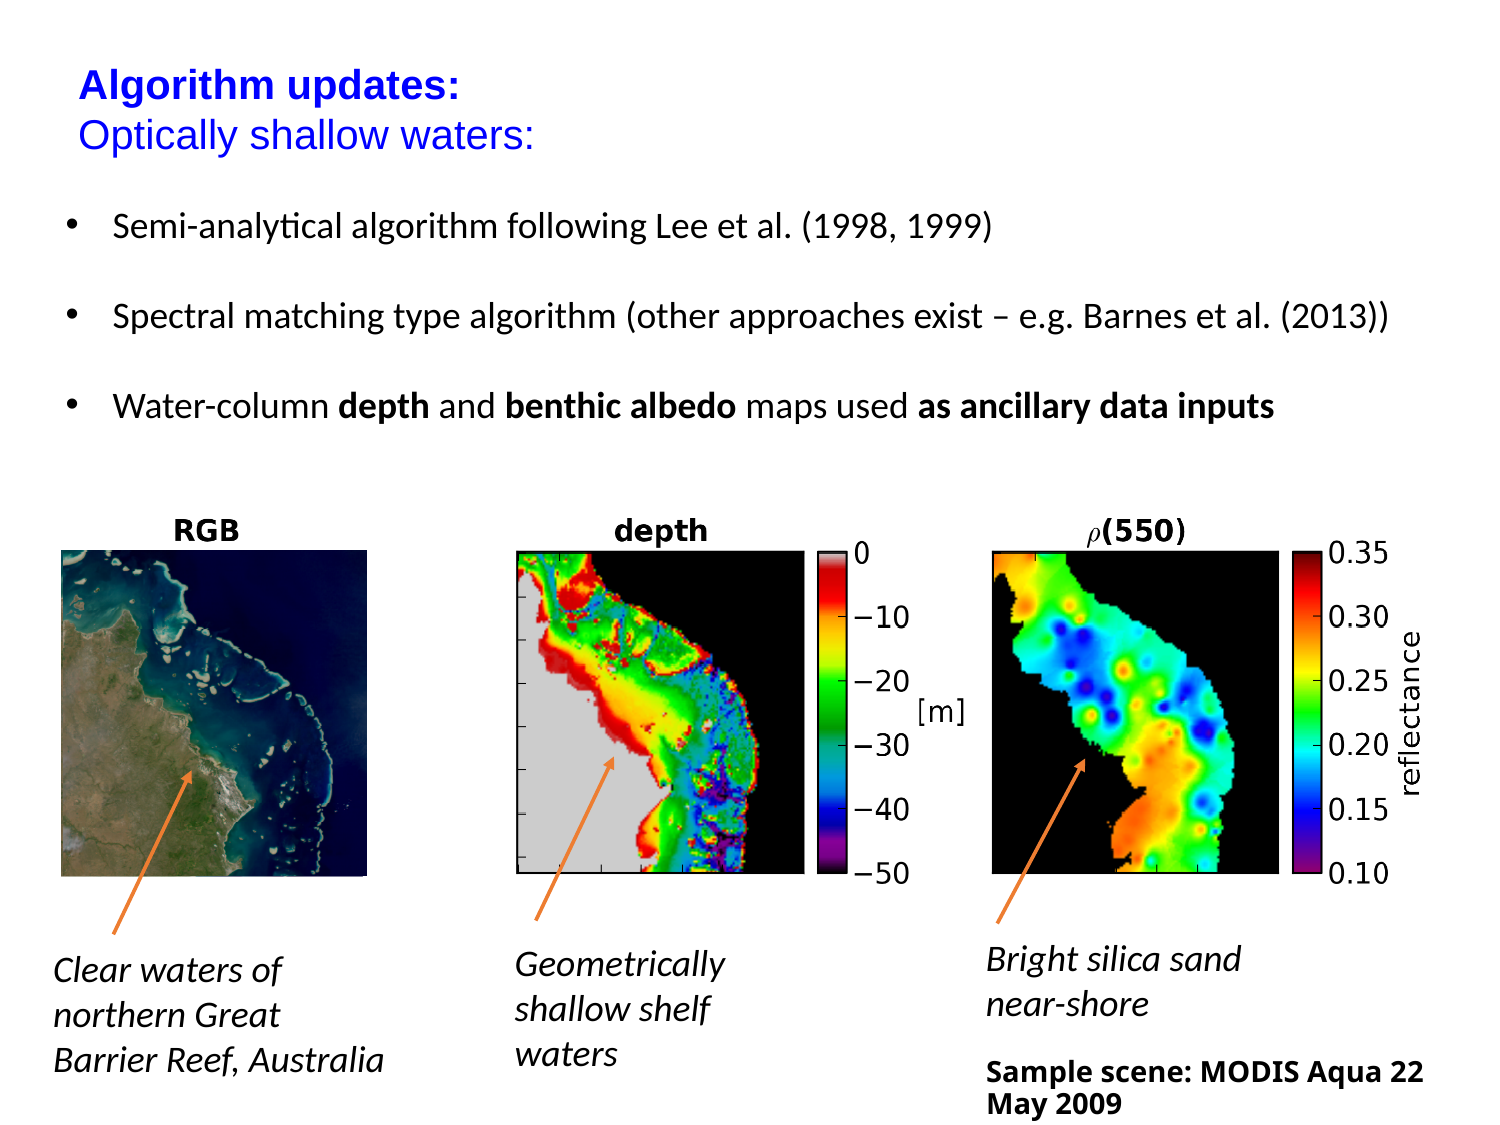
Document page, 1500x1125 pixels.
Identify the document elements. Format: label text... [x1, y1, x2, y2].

text_box Clear waters of northern Great Barrier Reef, Australia [38, 937, 402, 1088]
text_box Geometrically shallow shelf waters [499, 931, 828, 1081]
text_box Bright silica sand near-shore [970, 926, 1299, 1032]
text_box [997, 758, 1086, 924]
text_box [0, 368, 1500, 888]
text_box Semi-analytical algorithm following Lee et al. (1998, 1999) Spectral matching type algorithm (other approaches exist – e.g. Barnes et al. (2013)) Water-column depth and benthic albedo maps used as ancillary data inputs [50, 193, 1416, 368]
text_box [113, 770, 192, 935]
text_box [535, 756, 614, 921]
text_box Algorithm updates: Optically shallow waters: [63, 50, 1340, 165]
title Sample scene: MODIS Aqua 22 May 2009 [971, 1069, 1500, 1109]
